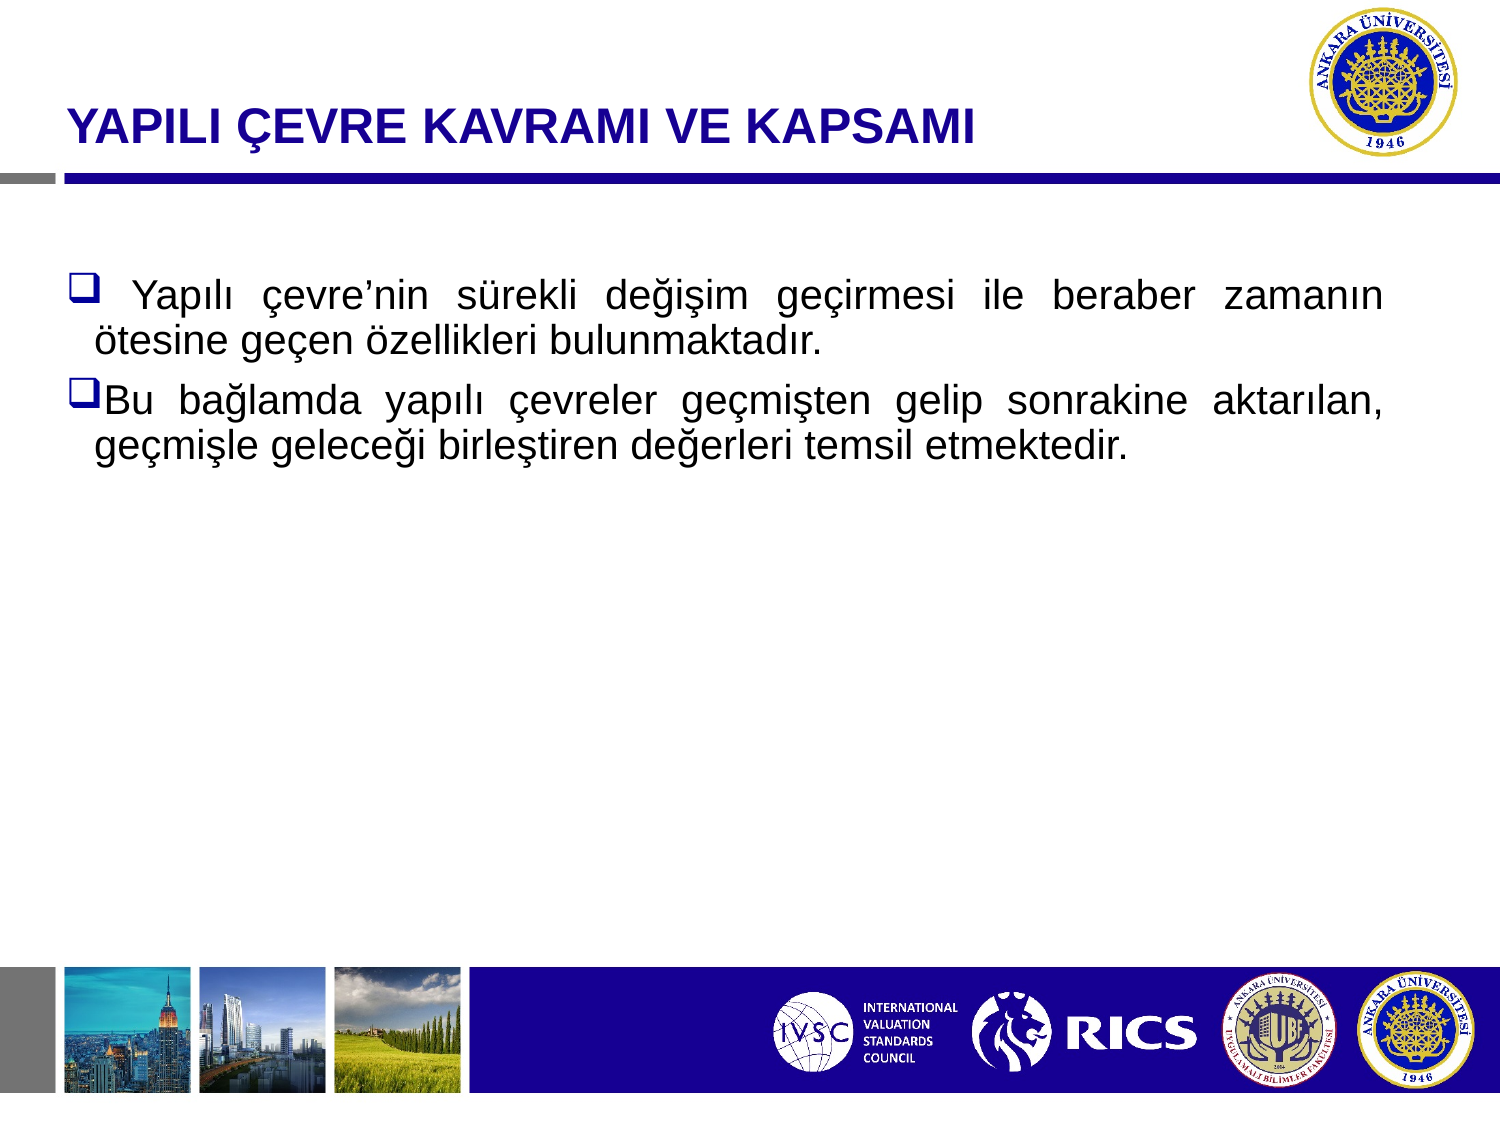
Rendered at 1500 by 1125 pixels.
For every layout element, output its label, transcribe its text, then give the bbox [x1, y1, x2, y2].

text_box YAPILI ÇEVRE KAVRAMI VE KAPSAMI [51, 92, 1270, 134]
text_box Yapılı çevre’nin sürekli değişim geçirmesi ile beraber zamanın ötesine geçen özellikleri bulunmaktadır. Bu bağlamda yapılı çevreler geçmişten gelip sonrakine aktarılan, geçmişle geleceği birleştiren değerleri temsil etmektedir. [51, 134, 1400, 616]
picture [0, 0, 1500, 1125]
list [51, 204, 1449, 925]
